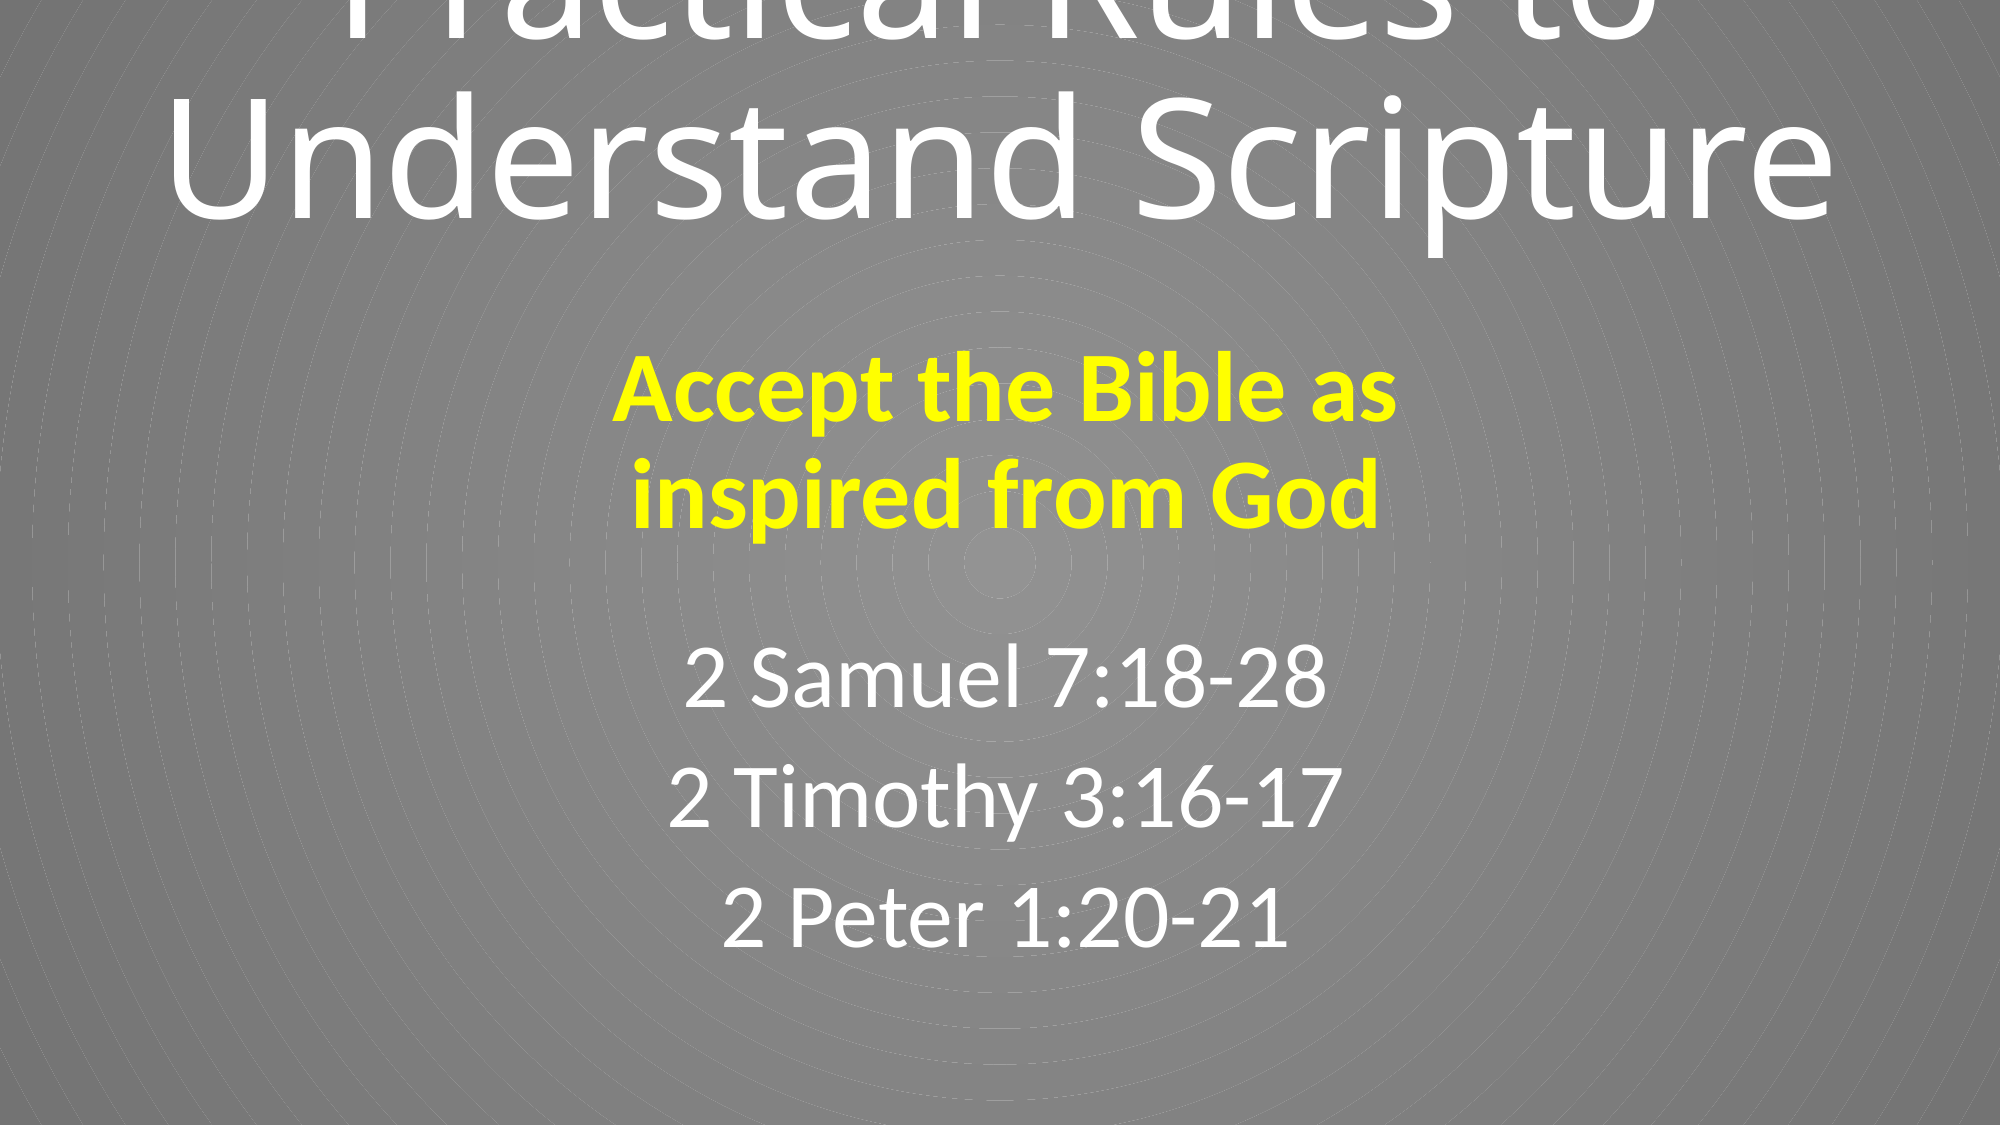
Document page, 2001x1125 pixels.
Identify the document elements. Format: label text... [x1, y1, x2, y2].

title Practical Rules to Understand Scripture [129, 52, 1870, 263]
subtitle Accept the Bible as inspired from God 2 Samuel 7:18-28 2 Timothy 3:16-17 2 Peter 1:20-21 [240, 327, 1772, 1073]
